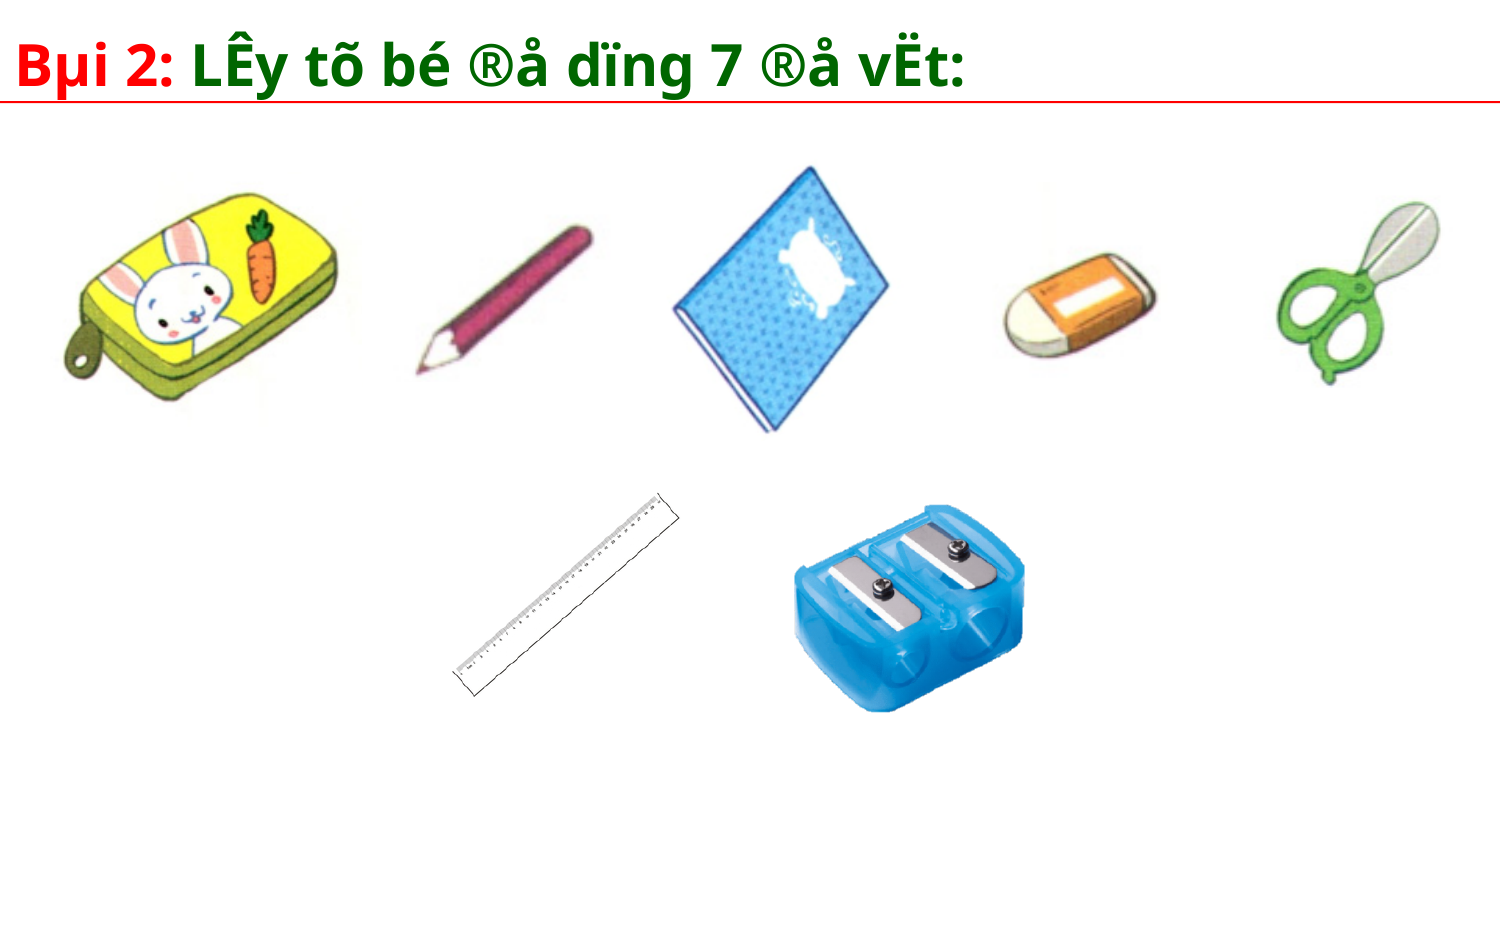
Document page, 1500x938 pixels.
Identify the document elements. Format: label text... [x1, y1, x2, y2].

picture [451, 491, 682, 721]
picture [772, 471, 1042, 740]
text_box Bµi 2: LÊy tõ bé ®å dïng 7 ®å vËt: [0, 21, 1500, 106]
picture [31, 140, 938, 458]
picture [946, 158, 1500, 404]
